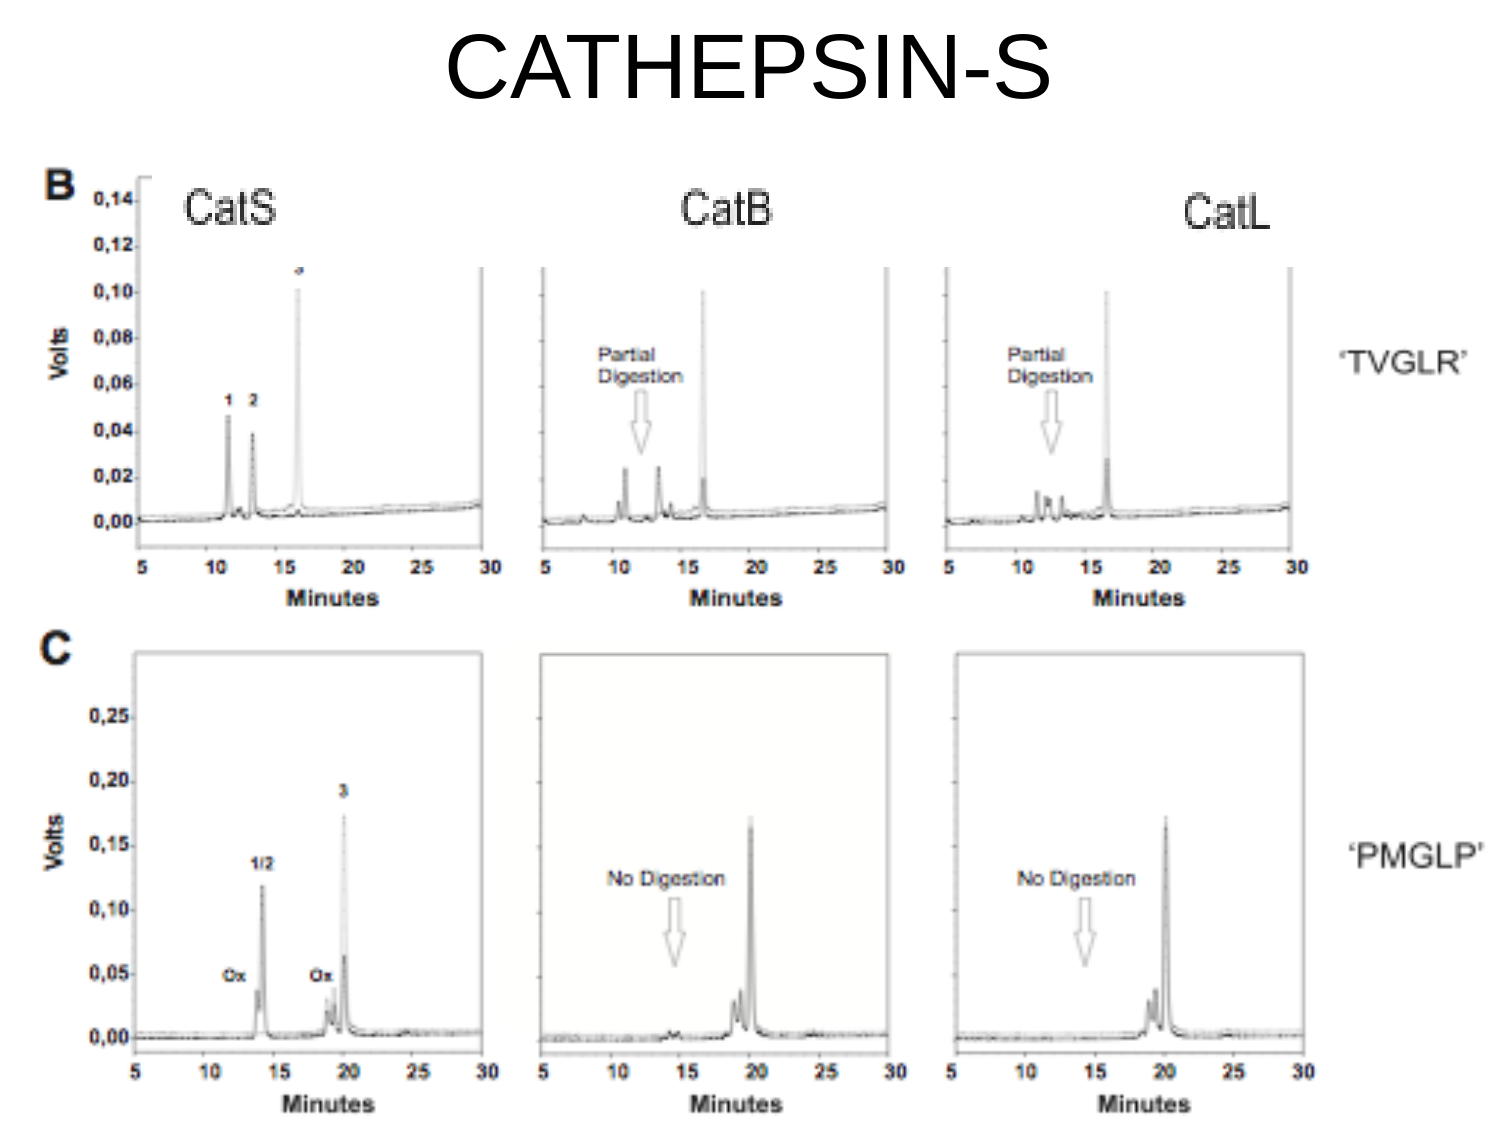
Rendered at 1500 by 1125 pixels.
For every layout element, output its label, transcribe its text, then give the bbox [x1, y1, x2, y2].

picture [0, 155, 1500, 1125]
title CATHEPSIN-S [75, 0, 1425, 153]
